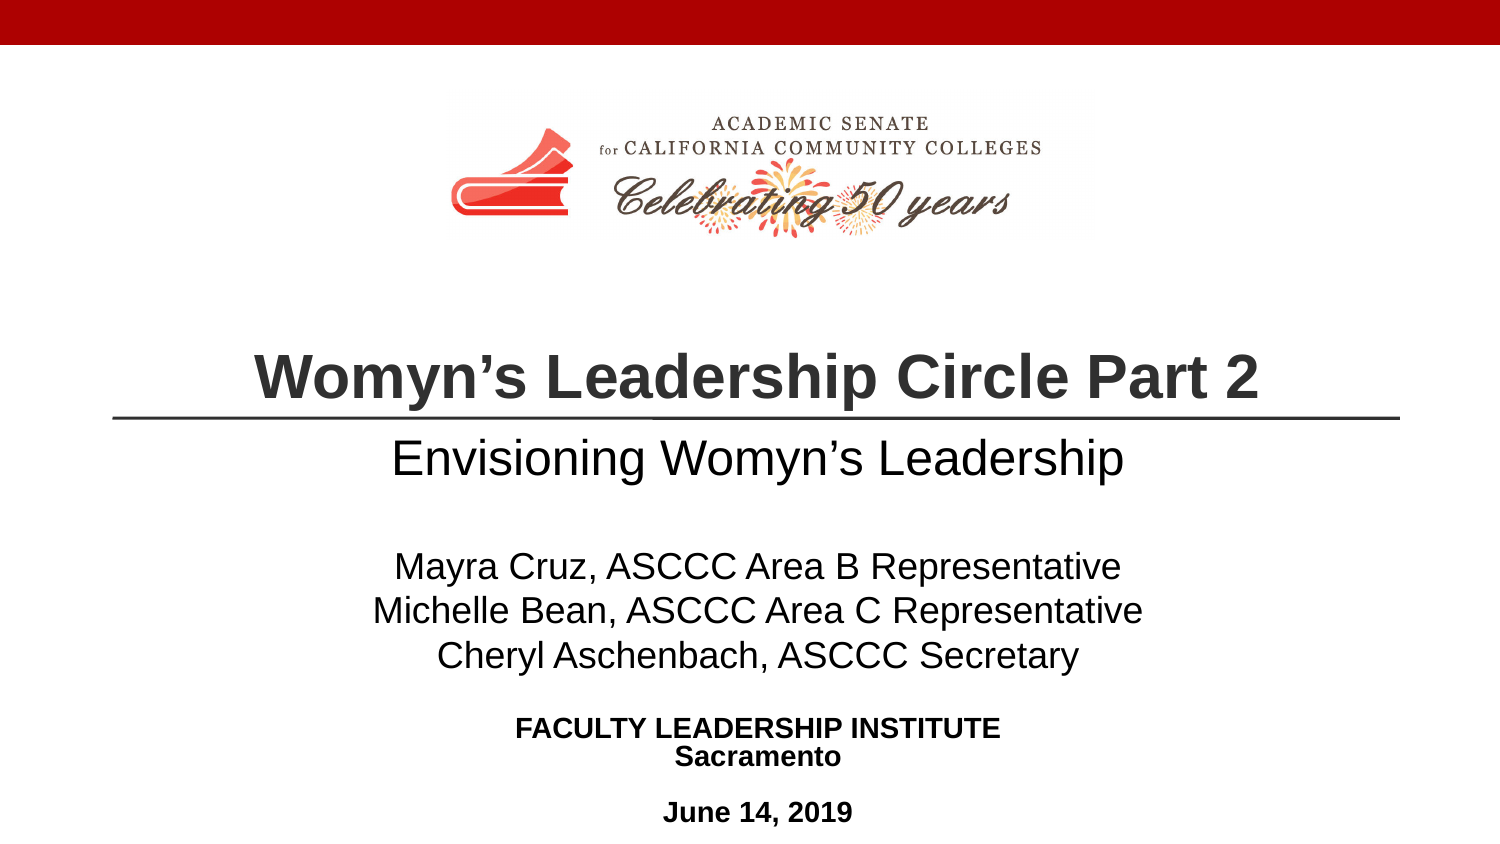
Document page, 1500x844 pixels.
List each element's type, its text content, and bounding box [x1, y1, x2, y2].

picture [446, 89, 1096, 240]
subtitle Mayra Cruz, ASCCC Area B Representative Michelle Bean, ASCCC Area C Representative Cheryl Aschenbach, ASCCC Secretary FACULTY LEADERSHIP INSTITUTE Sacramento June 14, 2019 [114, 432, 1402, 833]
title Womyn’s Leadership Circle Part 2 Envisioning Womyn’s Leadership [114, 251, 1402, 432]
